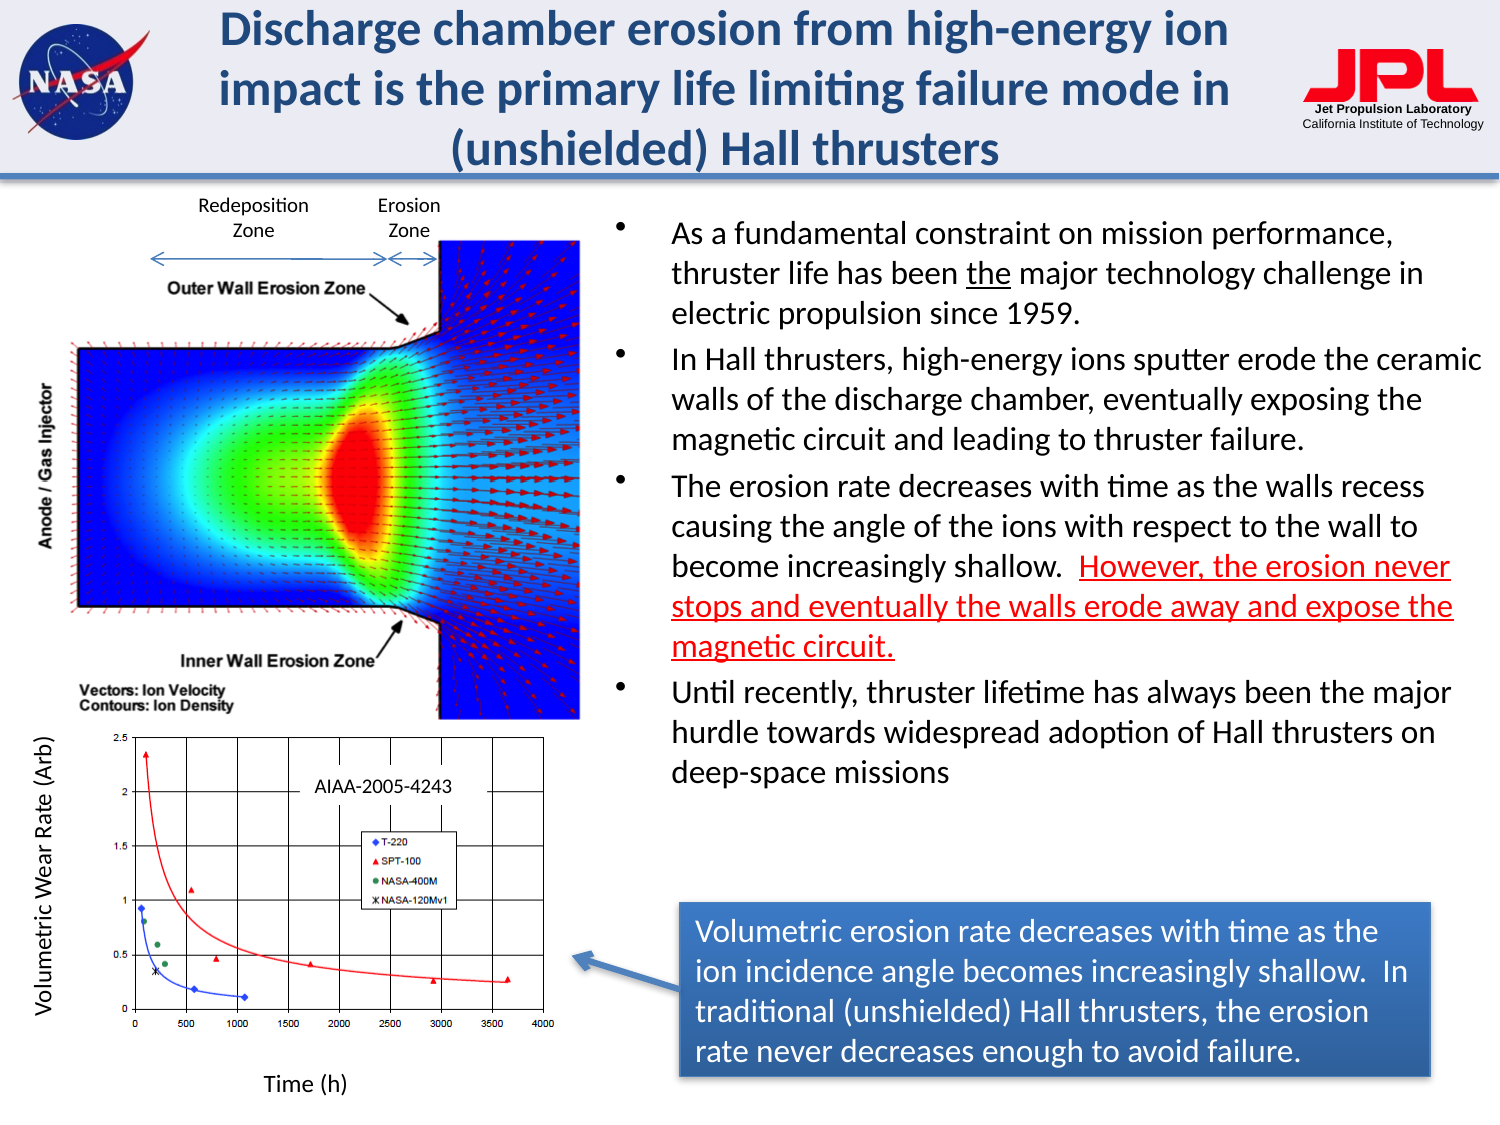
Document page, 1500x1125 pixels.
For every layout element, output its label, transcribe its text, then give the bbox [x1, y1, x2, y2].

text_box Redeposition Zone [183, 183, 324, 219]
text_box Volumetric Wear Rate (Arb) [19, 744, 64, 1031]
title Discharge chamber erosion from high-energy ion impact is the primary life limiting failure mode in (unshielded) Hall thrusters [162, 16, 1288, 155]
picture [12, 24, 150, 140]
picture [24, 221, 601, 1037]
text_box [571, 955, 681, 991]
list As a fundamental constraint on mission performance, thruster life has been the major technology challenge in electric propulsion since 1959. In Hall thrusters, high-energy ions sputter erode the ceramic walls of the discharge chamber, eventually exposing the magnetic circuit and leading to thruster failure. The erosion rate decreases with time as the walls recess causing the angle of the ions with respect to the wall to become increasingly shallow. However, the erosion never stops and eventually the walls erode away and expose the magnetic circuit. Until recently, thruster lifetime has always been the major hurdle towards widespread adoption of Hall thrusters on deep-space missions [599, 203, 1500, 593]
text_box Time (h) [248, 1060, 364, 1106]
picture [1303, 49, 1479, 102]
text_box Volumetric erosion rate decreases with time as the ion incidence angle becomes increasingly shallow. In traditional (unshielded) Hall thrusters, the erosion rate never decreases enough to avoid failure. [679, 902, 1431, 1077]
text_box Erosion Zone [363, 183, 456, 219]
